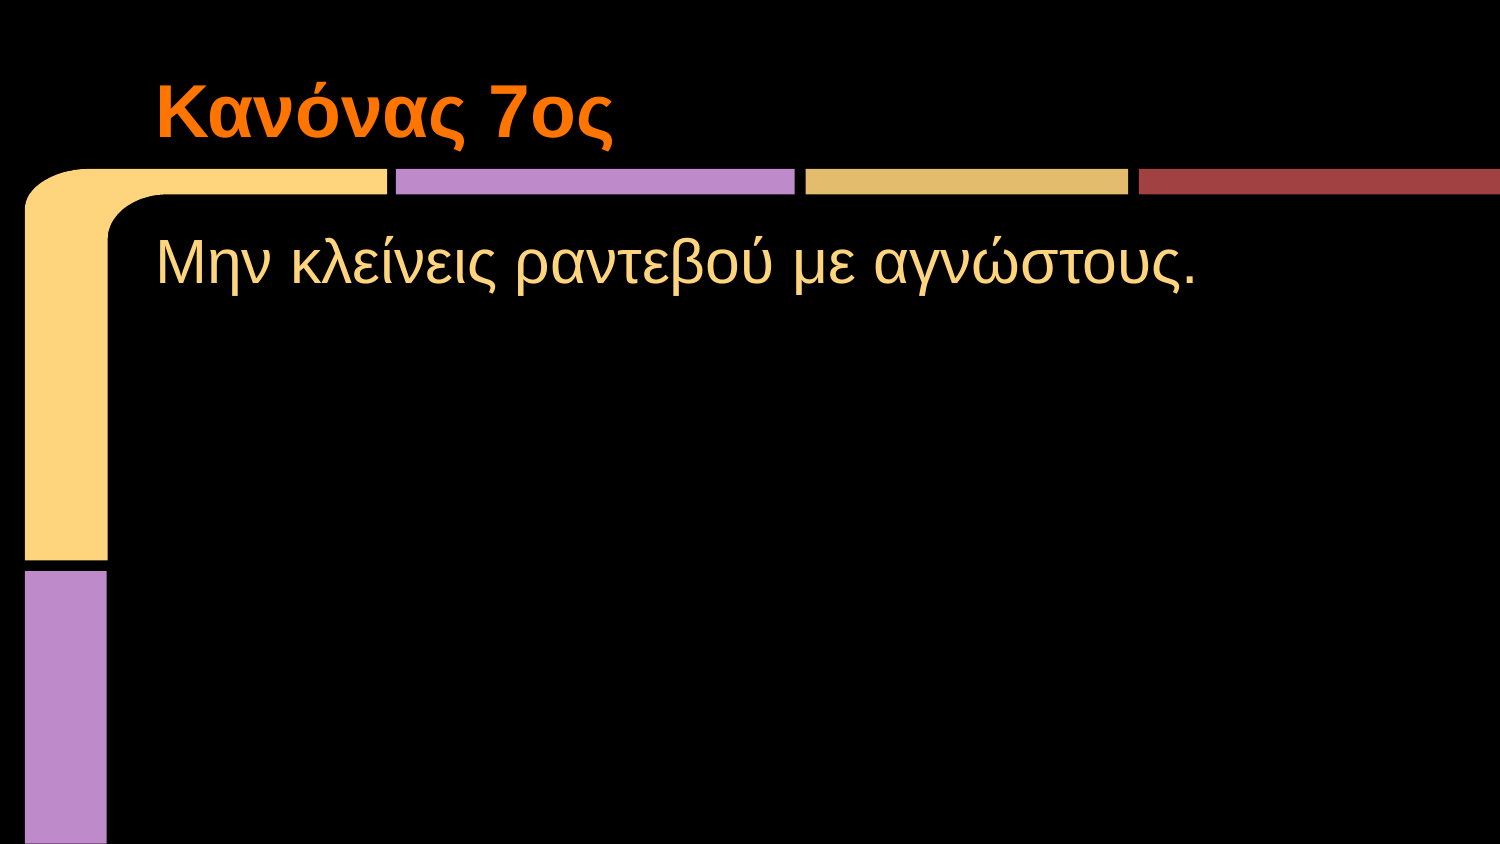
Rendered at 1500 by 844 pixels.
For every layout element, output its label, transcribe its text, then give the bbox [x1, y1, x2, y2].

list Μην κλείνεις ραντεβού με αγνώστους. [140, 194, 1425, 808]
title Κανόνας 7ος [140, 26, 1425, 168]
